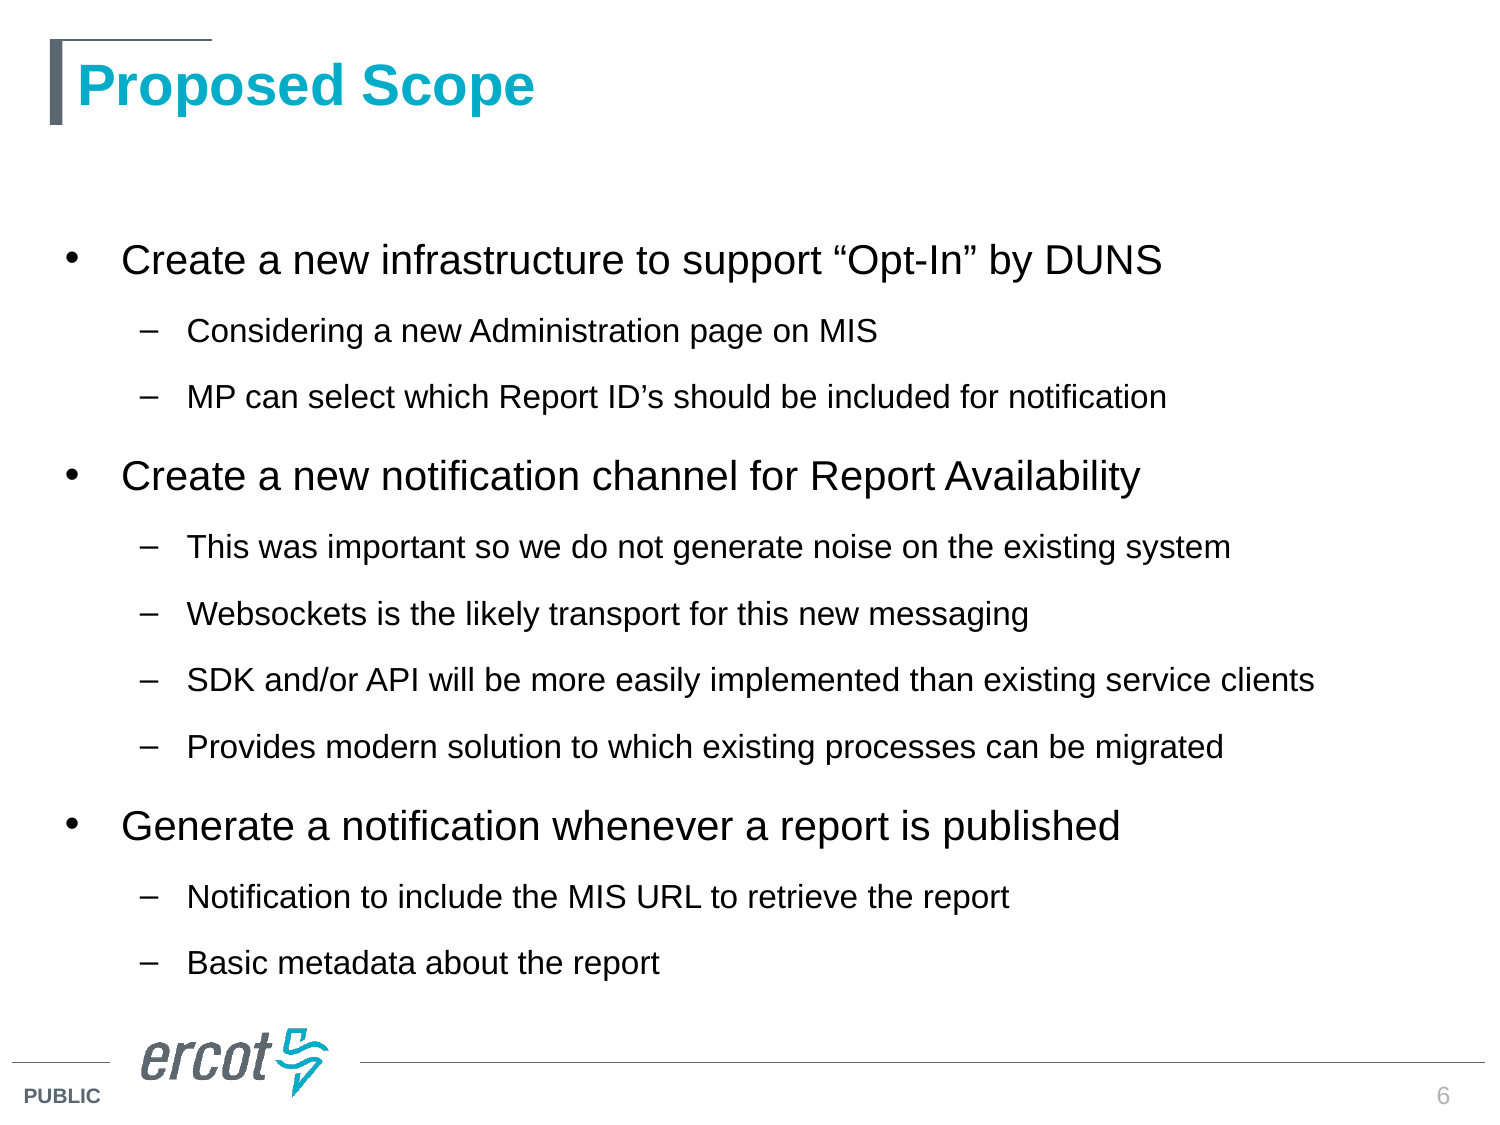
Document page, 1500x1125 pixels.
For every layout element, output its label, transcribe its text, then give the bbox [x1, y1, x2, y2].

slide_number 6 [1400, 1076, 1488, 1113]
list Create a new infrastructure to support “Opt-In” by DUNS Considering a new Administration page on MIS MP can select which Report ID’s should be included for notification Create a new notification channel for Report Availability This was important so we do not generate noise on the existing system Websockets is the likely transport for this new messaging SDK and/or API will be more easily implemented than existing service clients Provides modern solution to which existing processes can be migrated Generate a notification whenever a report is published Notification to include the MIS URL to retrieve the report Basic metadata about the report [50, 200, 1450, 1000]
picture [137, 1024, 332, 1100]
title Proposed Scope [62, 39, 1450, 125]
